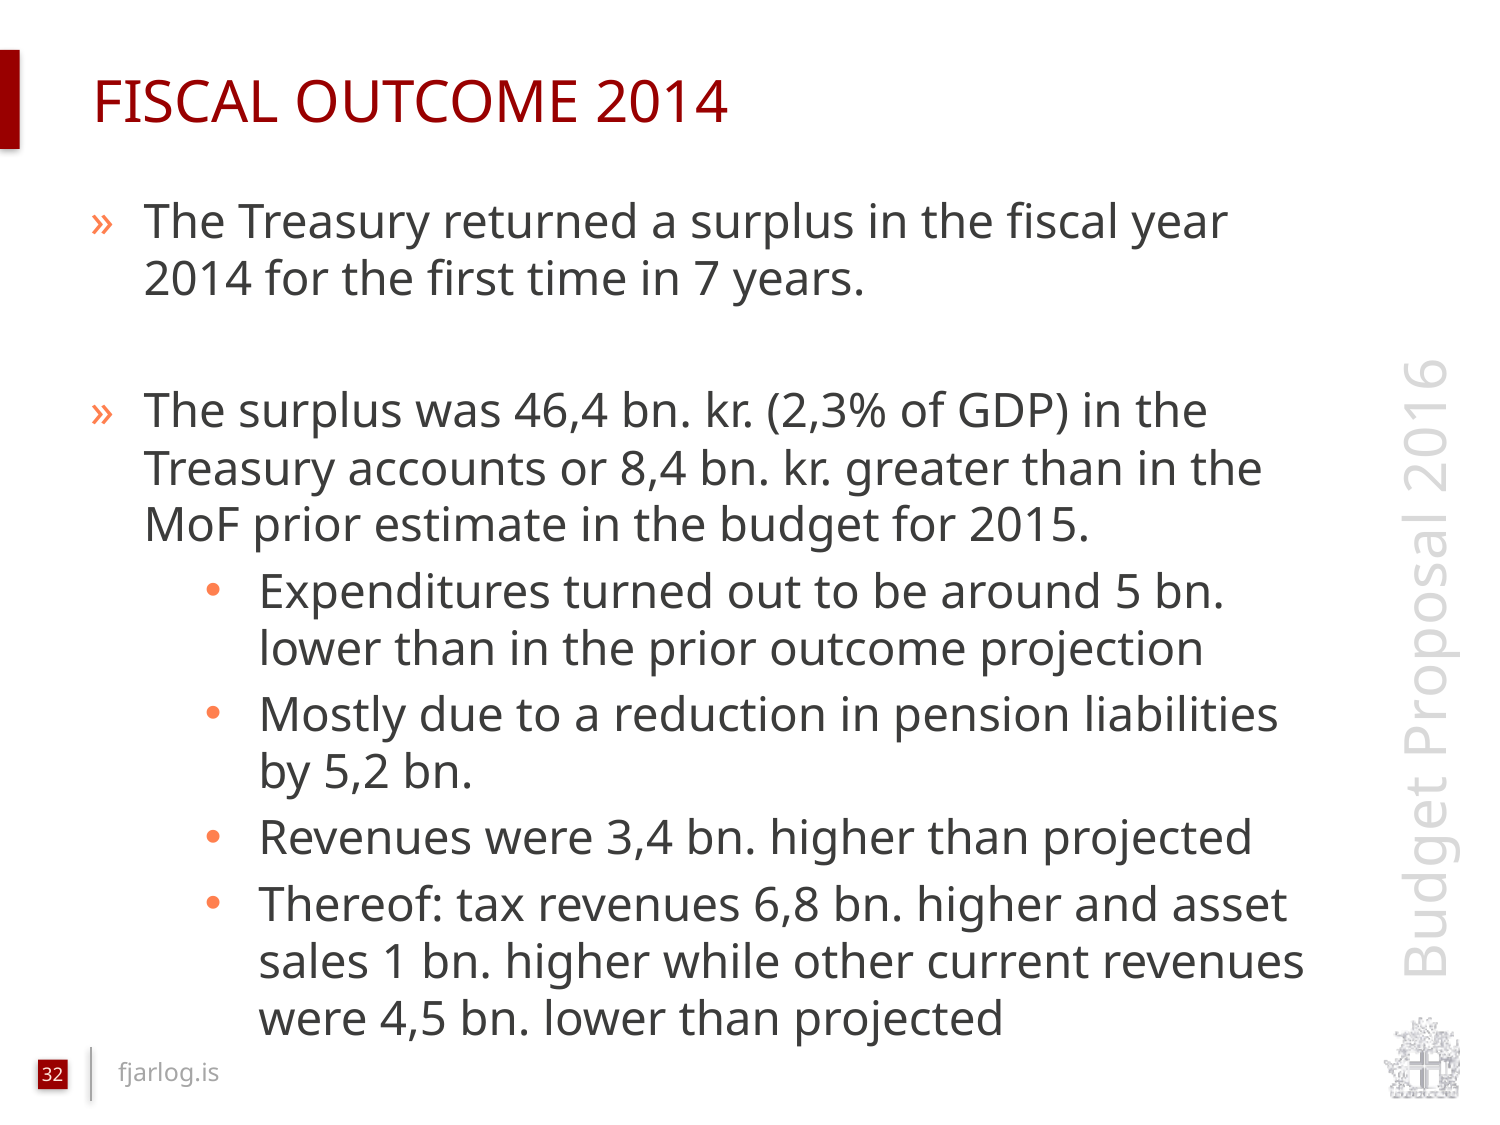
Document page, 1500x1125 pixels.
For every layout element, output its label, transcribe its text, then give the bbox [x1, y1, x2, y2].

picture [1375, 1007, 1471, 1114]
title Fiscal outcome 2014 [75, 50, 1435, 149]
list The Treasury returned a surplus in the fiscal year 2014 for the first time in 7 years. The surplus was 46,4 bn. kr. (2,3% of GDP) in the Treasury accounts or 8,4 bn. kr. greater than in the MoF prior estimate in the budget for 2015. Expenditures turned out to be around 5 bn. lower than in the prior outcome projection Mostly due to a reduction in pension liabilities by 5,2 bn. Revenues were 3,4 bn. higher than projected Thereof: tax revenues 6,8 bn. higher and asset sales 1 bn. higher while other current revenues were 4,5 bn. lower than projected [75, 183, 1341, 1054]
slide_number 32 [0, 1053, 106, 1125]
